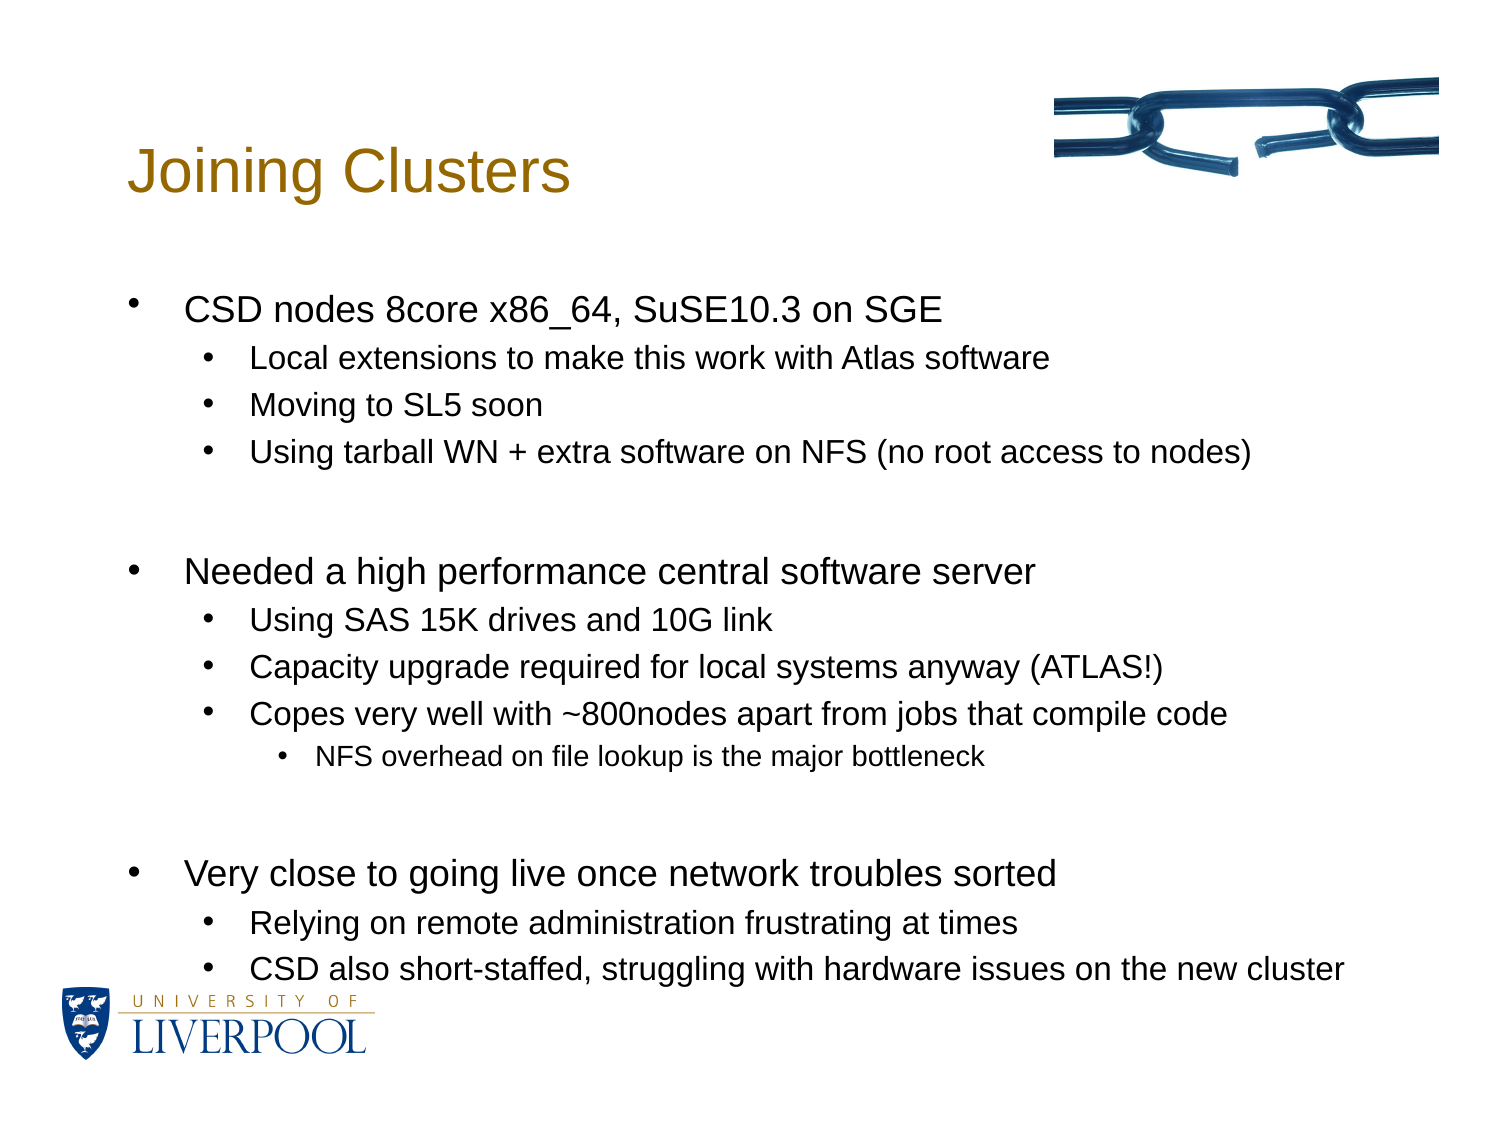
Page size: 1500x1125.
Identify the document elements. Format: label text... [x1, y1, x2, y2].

picture [1054, 0, 1439, 251]
list CSD nodes 8core x86_64, SuSE10.3 on SGE Local extensions to make this work with Atlas software Moving to SL5 soon Using tarball WN + extra software on NFS (no root access to nodes) Needed a high performance central software server Using SAS 15K drives and 10G link Capacity upgrade required for local systems anyway (ATLAS!) Copes very well with ~800nodes apart from jobs that compile code NFS overhead on file lookup is the major bottleneck Very close to going live once network troubles sorted Relying on remote administration frustrating at times CSD also short-staffed, struggling with hardware issues on the new cluster [112, 224, 1388, 1038]
picture [62, 987, 376, 1060]
title Joining Clusters [112, 62, 1049, 213]
